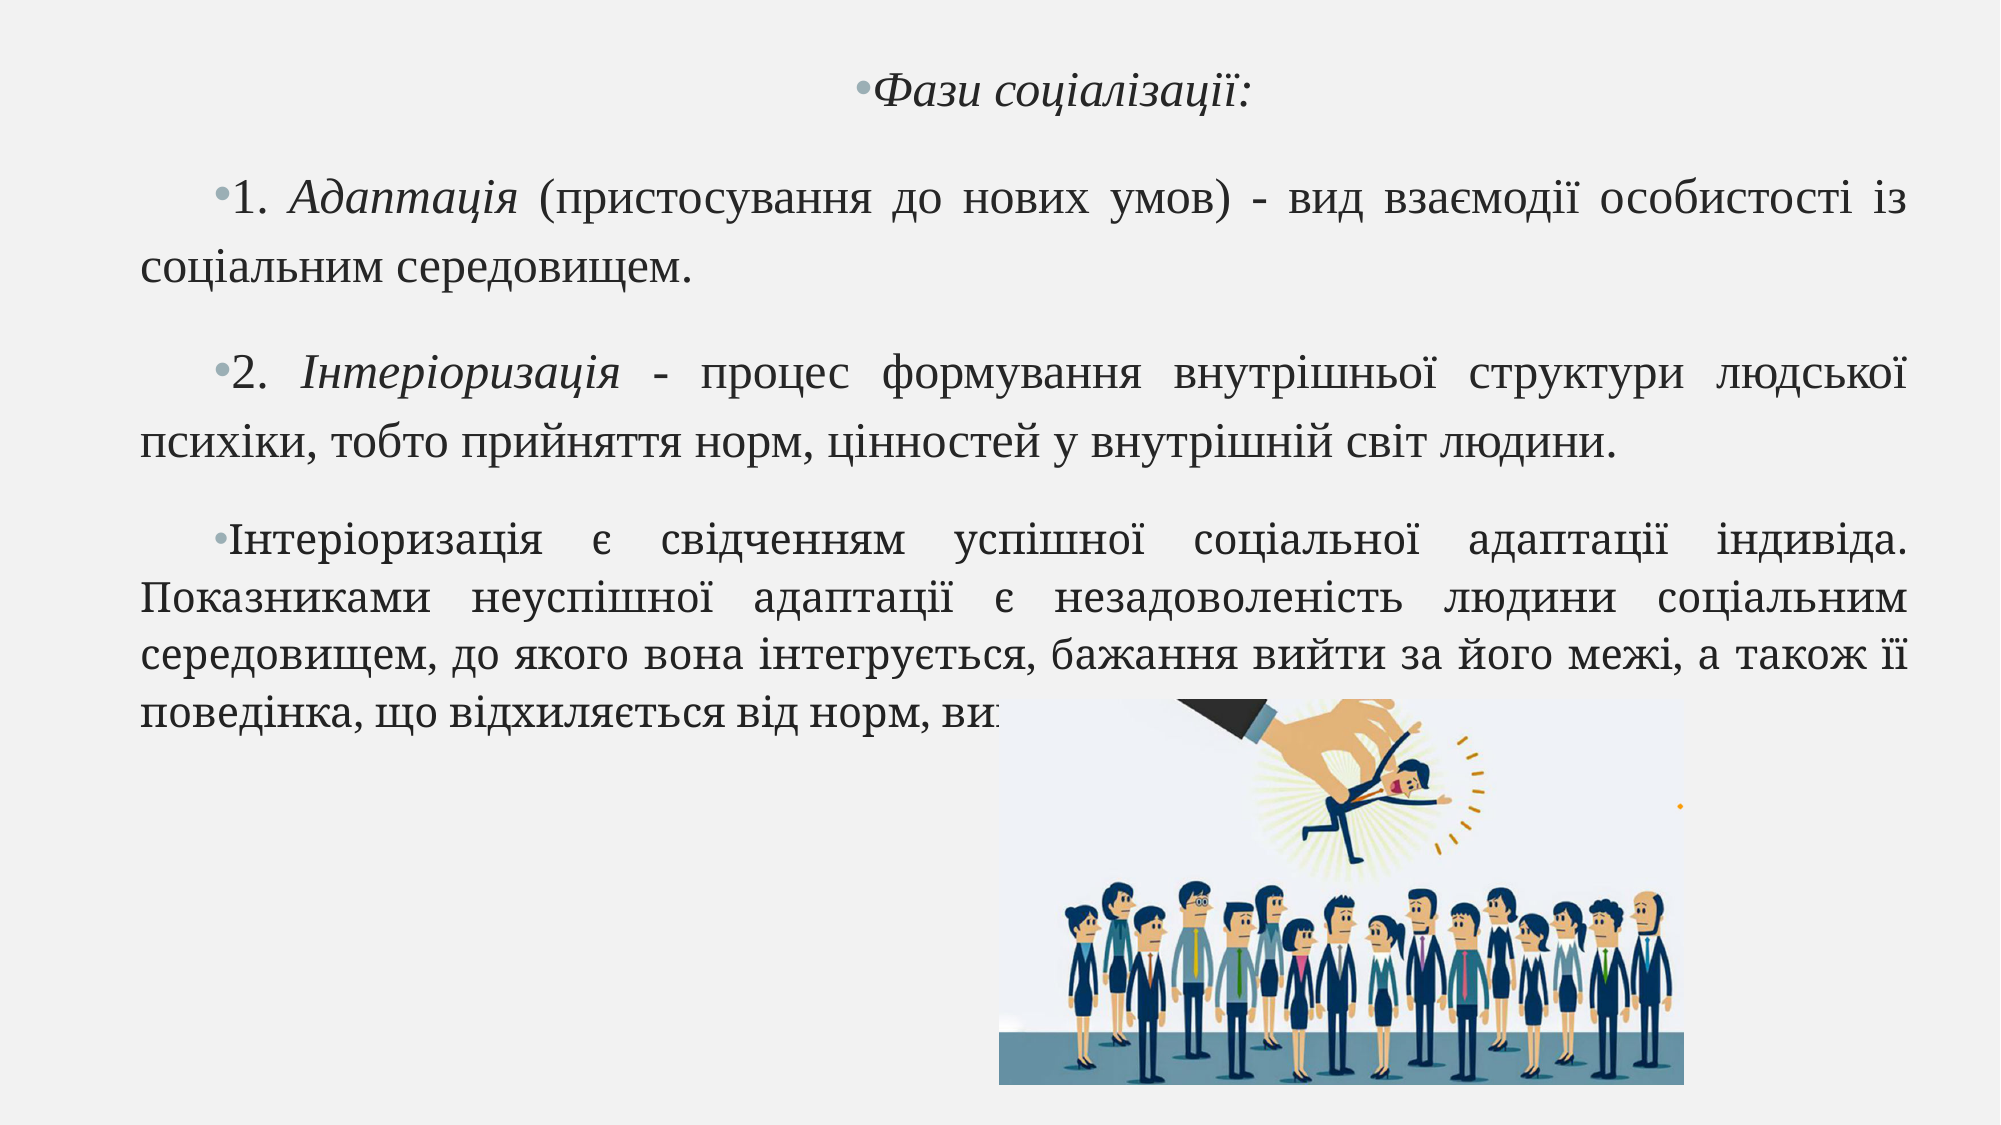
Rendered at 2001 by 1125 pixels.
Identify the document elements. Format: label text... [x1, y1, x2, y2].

list Фази соціалізації: 1. Адаптація (пристосування до нових умов) - вид взаємодії особистості із соціальним середовищем. 2. Інтеріоризація - процес формування внутрішньої структури людської психіки, тобто прийняття норм, цінностей у внутрішній світ людини. Інтеріоризація є свідченням успішної соціальної адаптації індивіда. Показниками неуспішної адаптації є незадоволеність людини соціальним середовищем, до якого вона інтегрується, бажання вийти за його межі, а також її поведінка, що відхиляється від норм, вимог даного середовища. [87, 40, 1923, 1125]
picture [999, 699, 1684, 1085]
